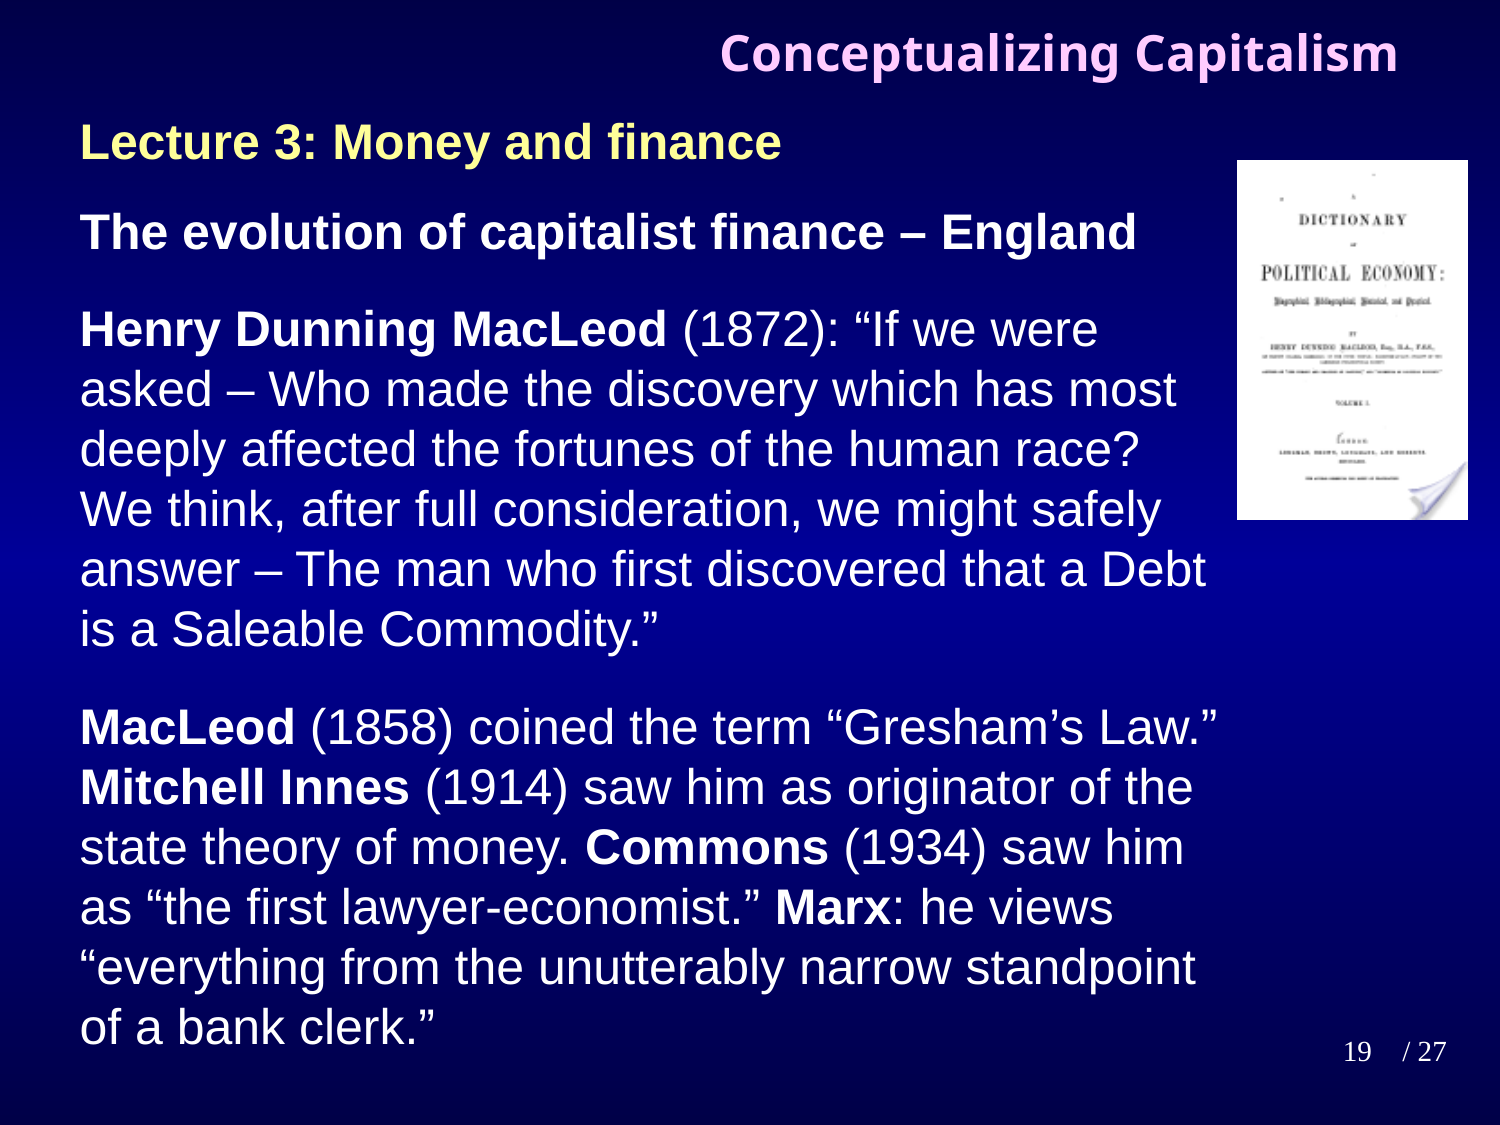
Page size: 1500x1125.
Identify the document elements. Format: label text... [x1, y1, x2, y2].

title Conceptualizing Capitalism [620, 1, 1500, 102]
picture [1237, 160, 1469, 520]
text_box The evolution of capitalist finance – England Henry Dunning MacLeod (1872): “If we were asked – Who made the discovery which has most deeply affected the fortunes of the human race? We think, after full consideration, we might safely answer – The man who first discovered that a Debt is a Saleable Commodity.” MacLeod (1858) coined the term “Gresham’s Law.” Mitchell Innes (1914) saw him as originator of the state theory of money. Commons (1934) saw him as “the first lawyer-economist.” Marx: he views “everything from the unutterably narrow standpoint of a bank clerk.” [64, 191, 1235, 1062]
text_box / 27 [1387, 1024, 1500, 1075]
text_box Lecture 3: Money and finance [64, 101, 904, 177]
slide_number 19 [1257, 1024, 1388, 1101]
